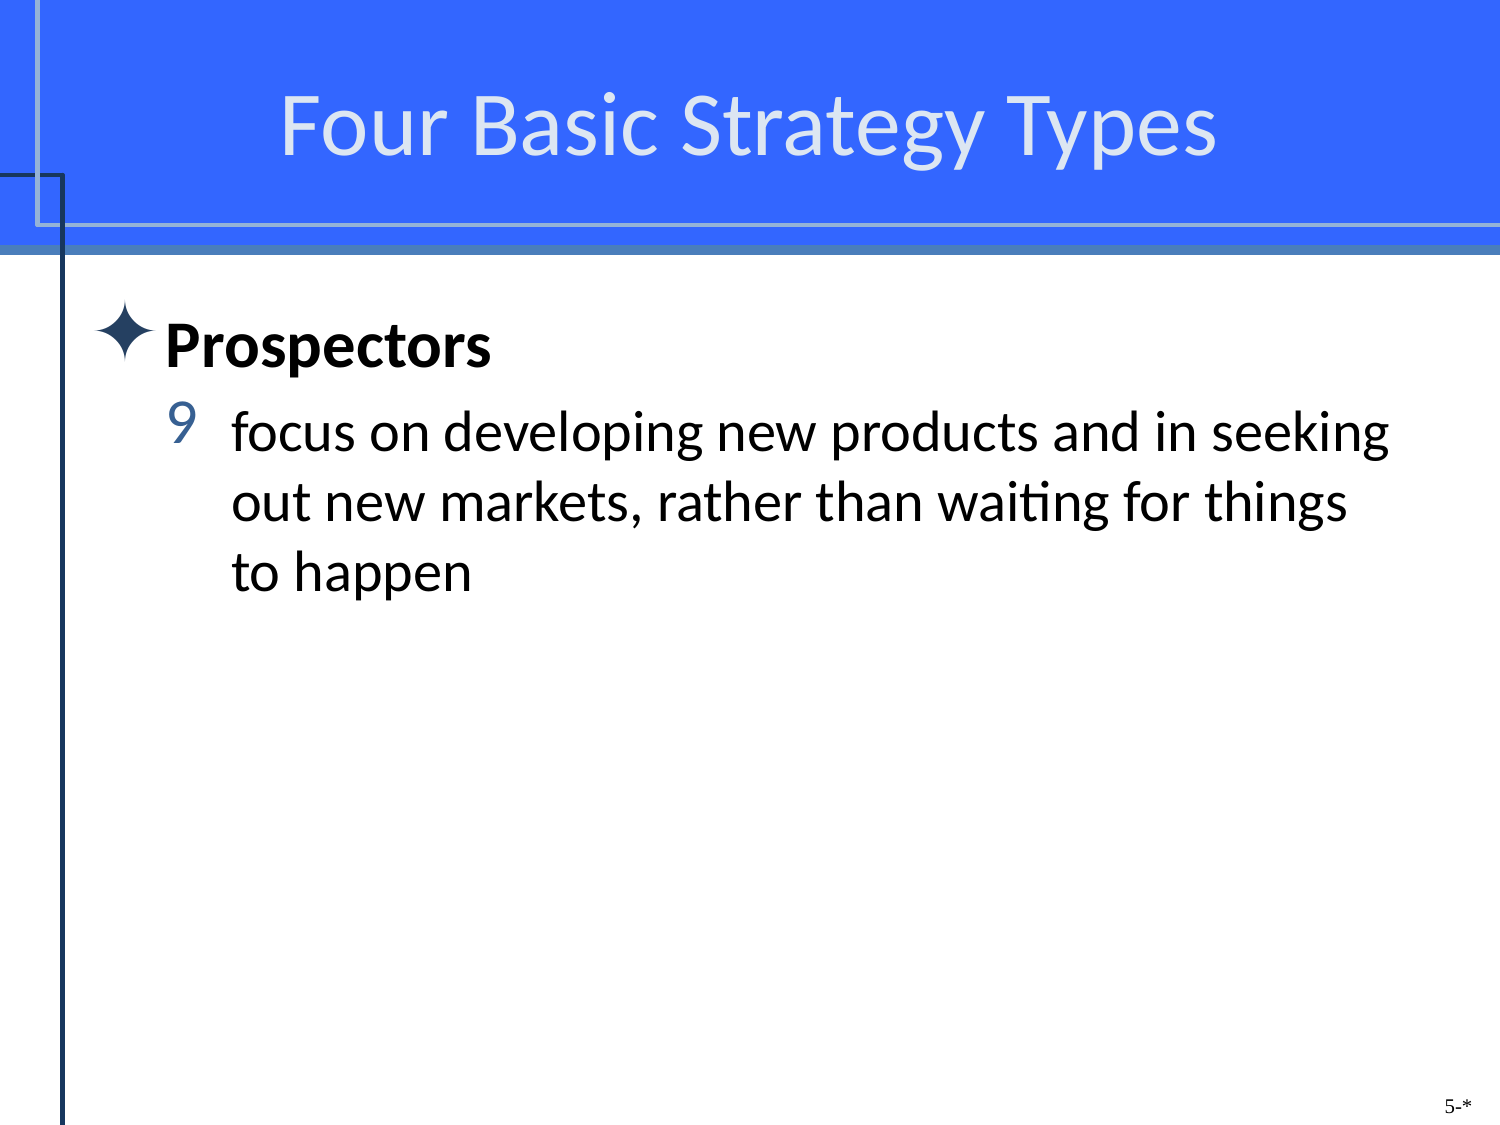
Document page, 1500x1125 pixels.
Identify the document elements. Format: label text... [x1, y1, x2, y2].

title Four Basic Strategy Types [75, 24, 1425, 213]
list Prospectors focus on developing new products and in seeking out new markets, rather than waiting for things to happen [75, 293, 1425, 1037]
